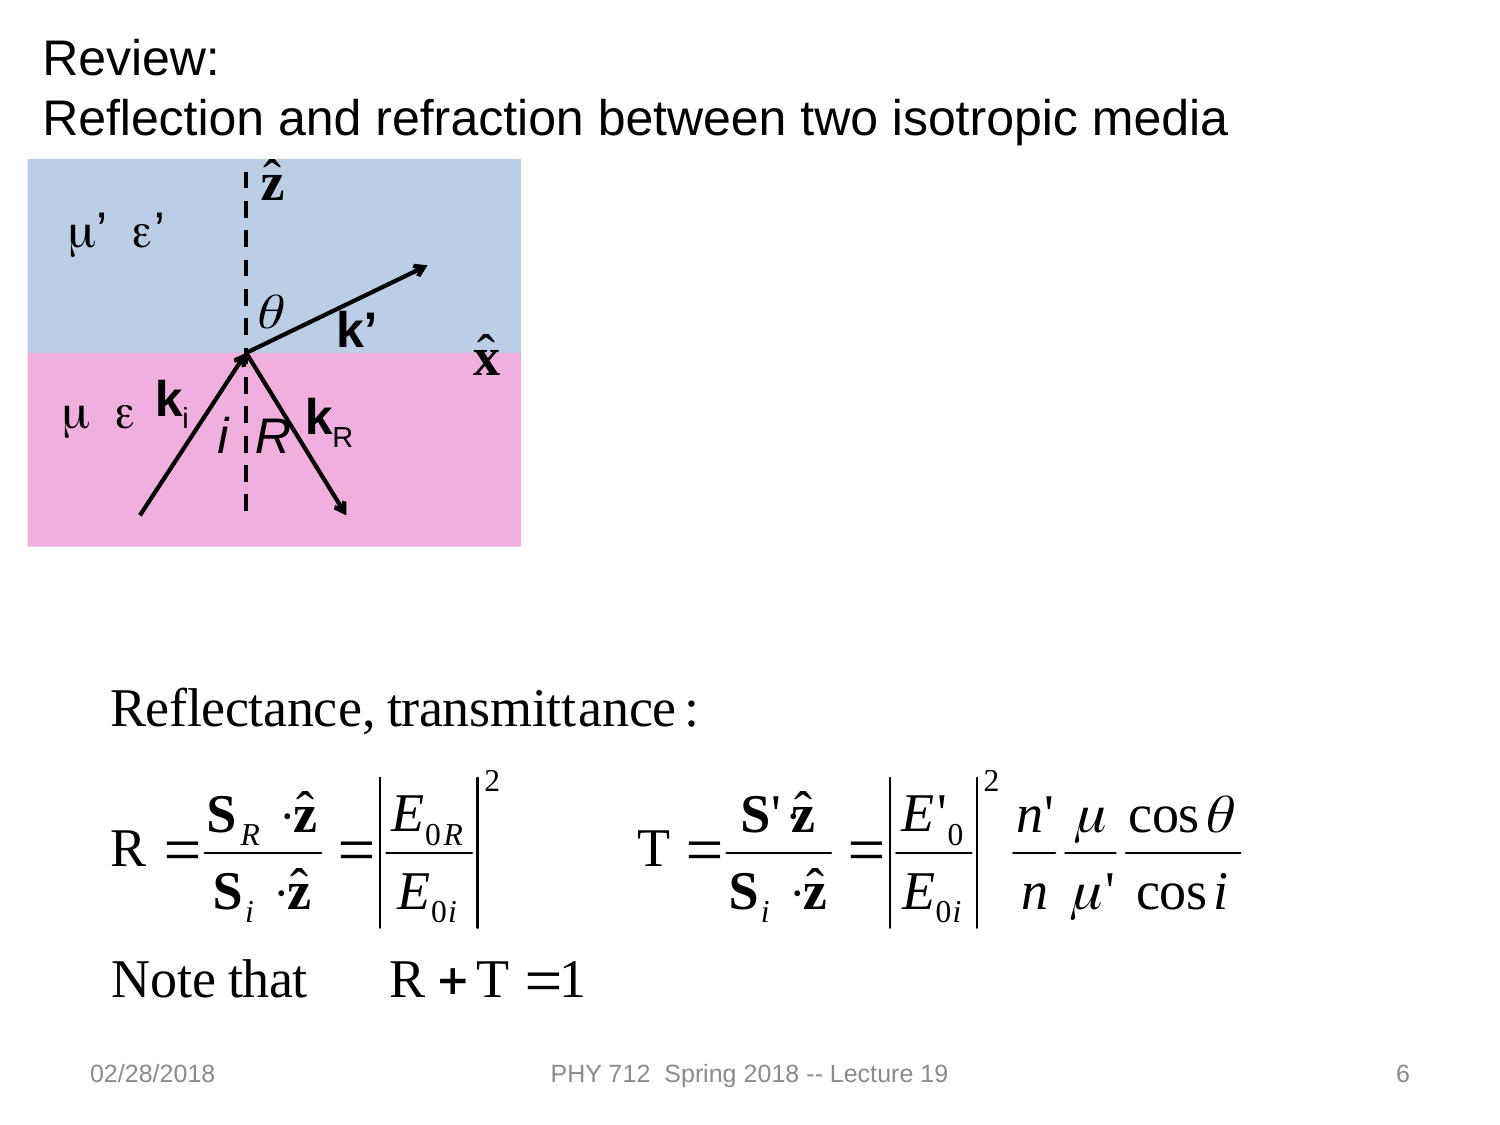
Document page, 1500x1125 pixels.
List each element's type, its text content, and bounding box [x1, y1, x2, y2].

footer PHY 712 Spring 2018 -- Lecture 19 [512, 1042, 988, 1103]
text_box Review: Reflection and refraction between two isotropic media [27, 18, 1440, 153]
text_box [101, 674, 1251, 1008]
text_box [27, 149, 522, 547]
slide_number 6 [1074, 1042, 1425, 1103]
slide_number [75, 1042, 425, 1103]
